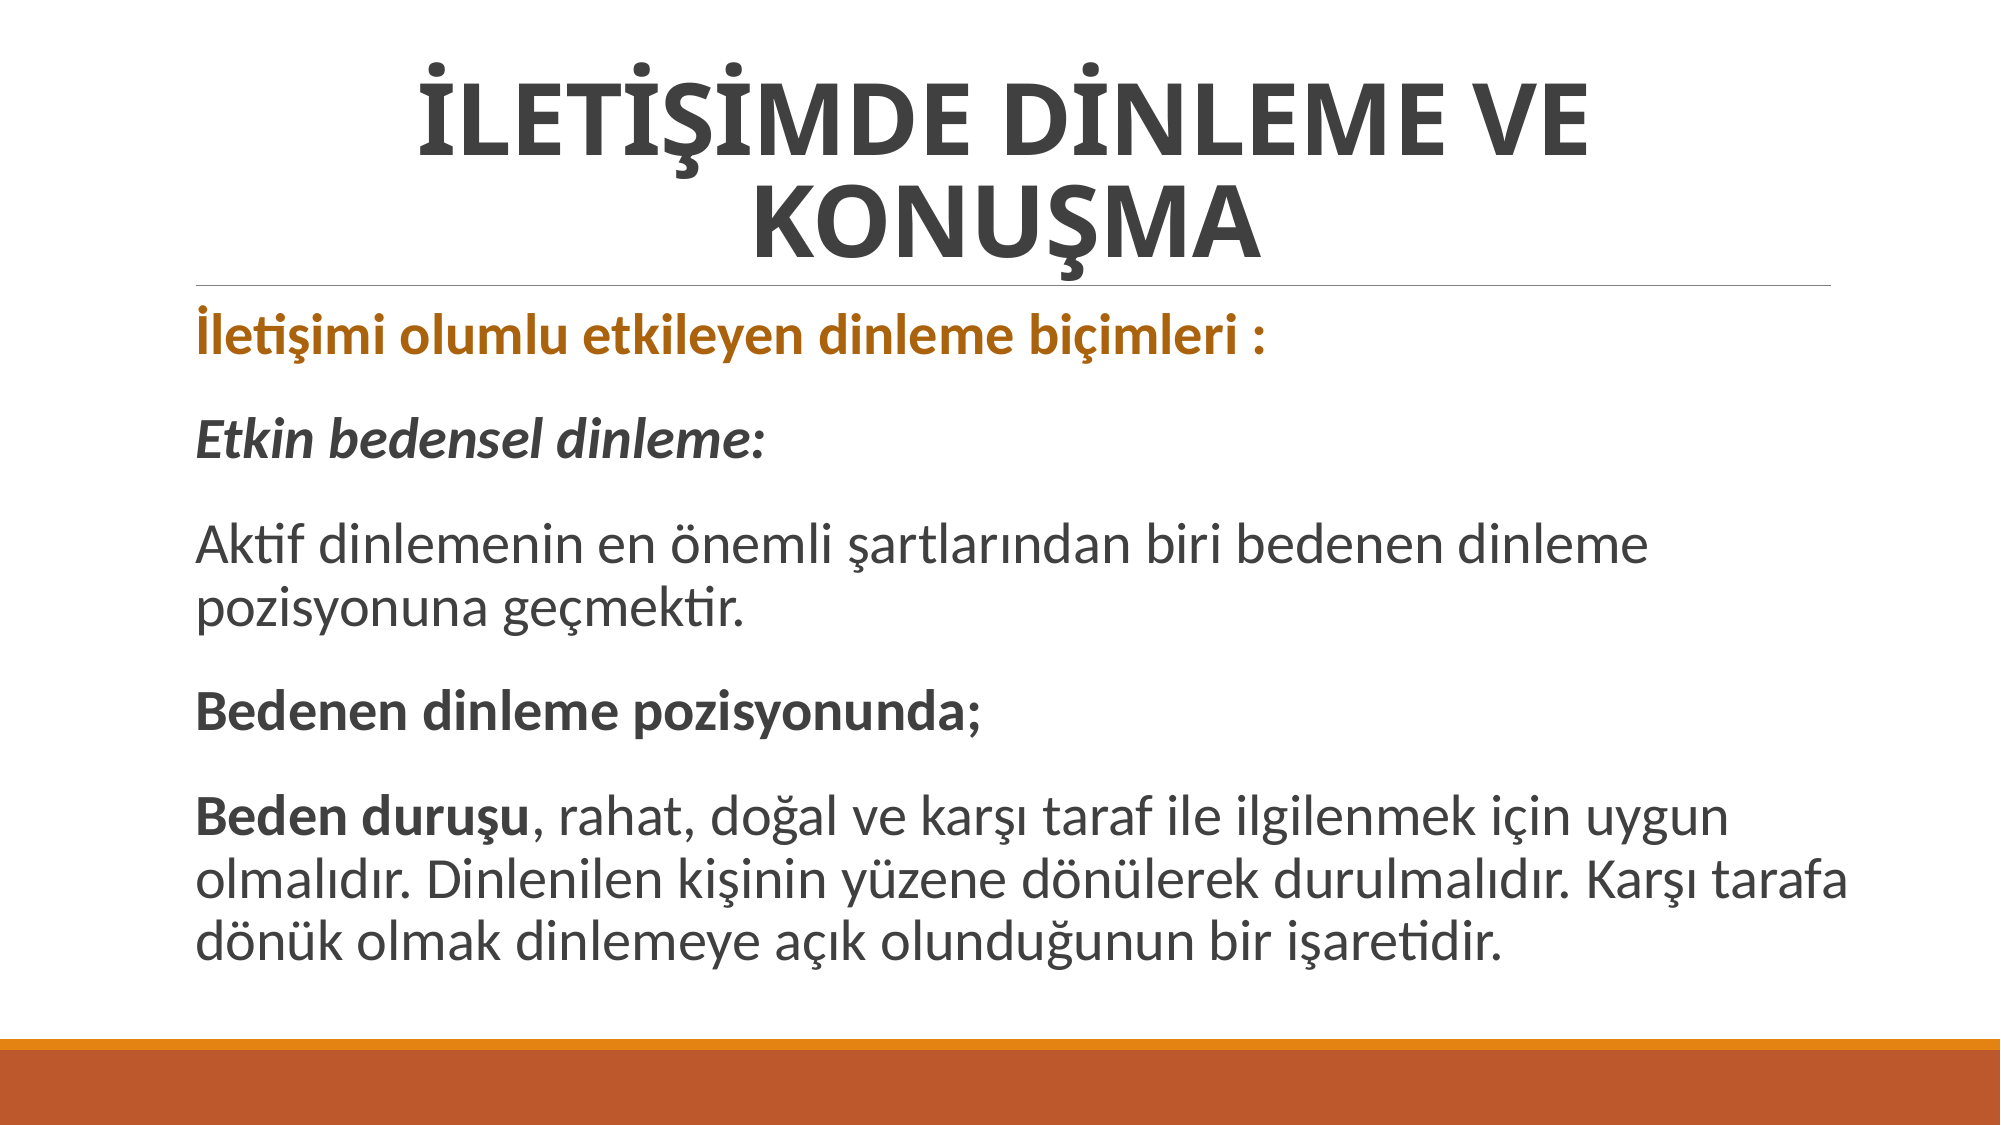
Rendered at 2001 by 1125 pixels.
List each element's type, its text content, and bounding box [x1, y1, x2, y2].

title İLETİŞİMDE DİNLEME VE KONUŞMA [180, 47, 1830, 285]
list İletişimi olumlu etkileyen dinleme biçimleri : Etkin bedensel dinleme: Aktif dinlemenin en önemli şartlarından biri bedenen dinleme pozisyonuna geçmektir. Bedenen dinleme pozisyonunda; Beden duruşu, rahat, doğal ve karşı taraf ile ilgilenmek için uygun olmalıdır. Dinlenilen kişinin yüzene dönülerek durulmalıdır. Karşı tarafa dönük olmak dinlemeye açık olunduğunun bir işaretidir. [180, 296, 1905, 1086]
